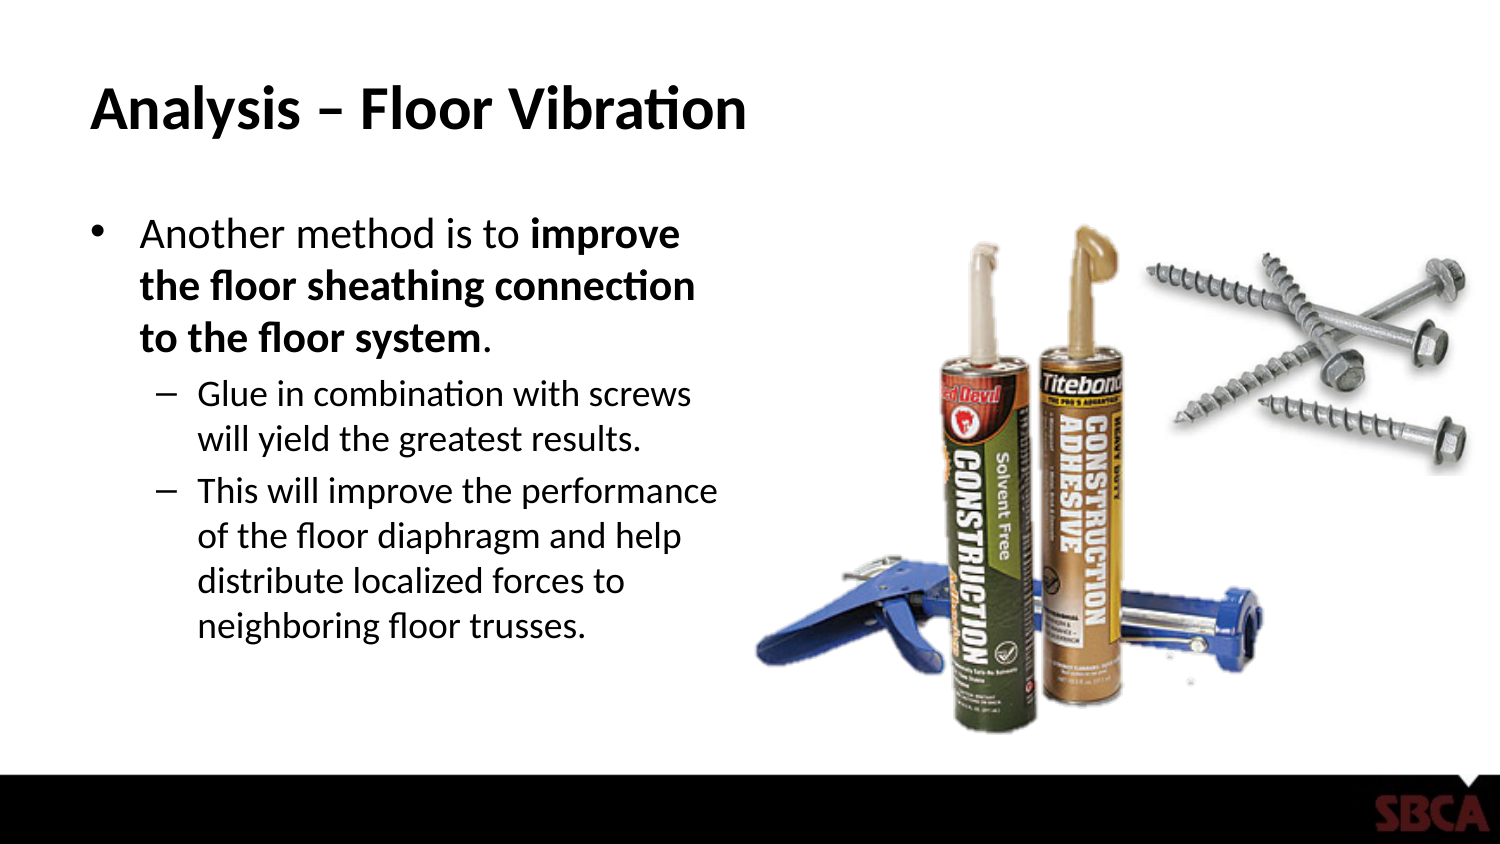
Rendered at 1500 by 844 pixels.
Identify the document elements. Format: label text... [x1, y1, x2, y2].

list Another method is to improve the floor sheathing connection to the floor system. Glue in combination with screws will yield the greatest results. This will improve the performance of the floor diaphragm and help distribute localized forces to neighboring floor trusses. [75, 196, 738, 754]
title Analysis – Floor Vibration [75, 33, 1425, 175]
picture [0, 0, 1500, 844]
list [749, 221, 1269, 754]
